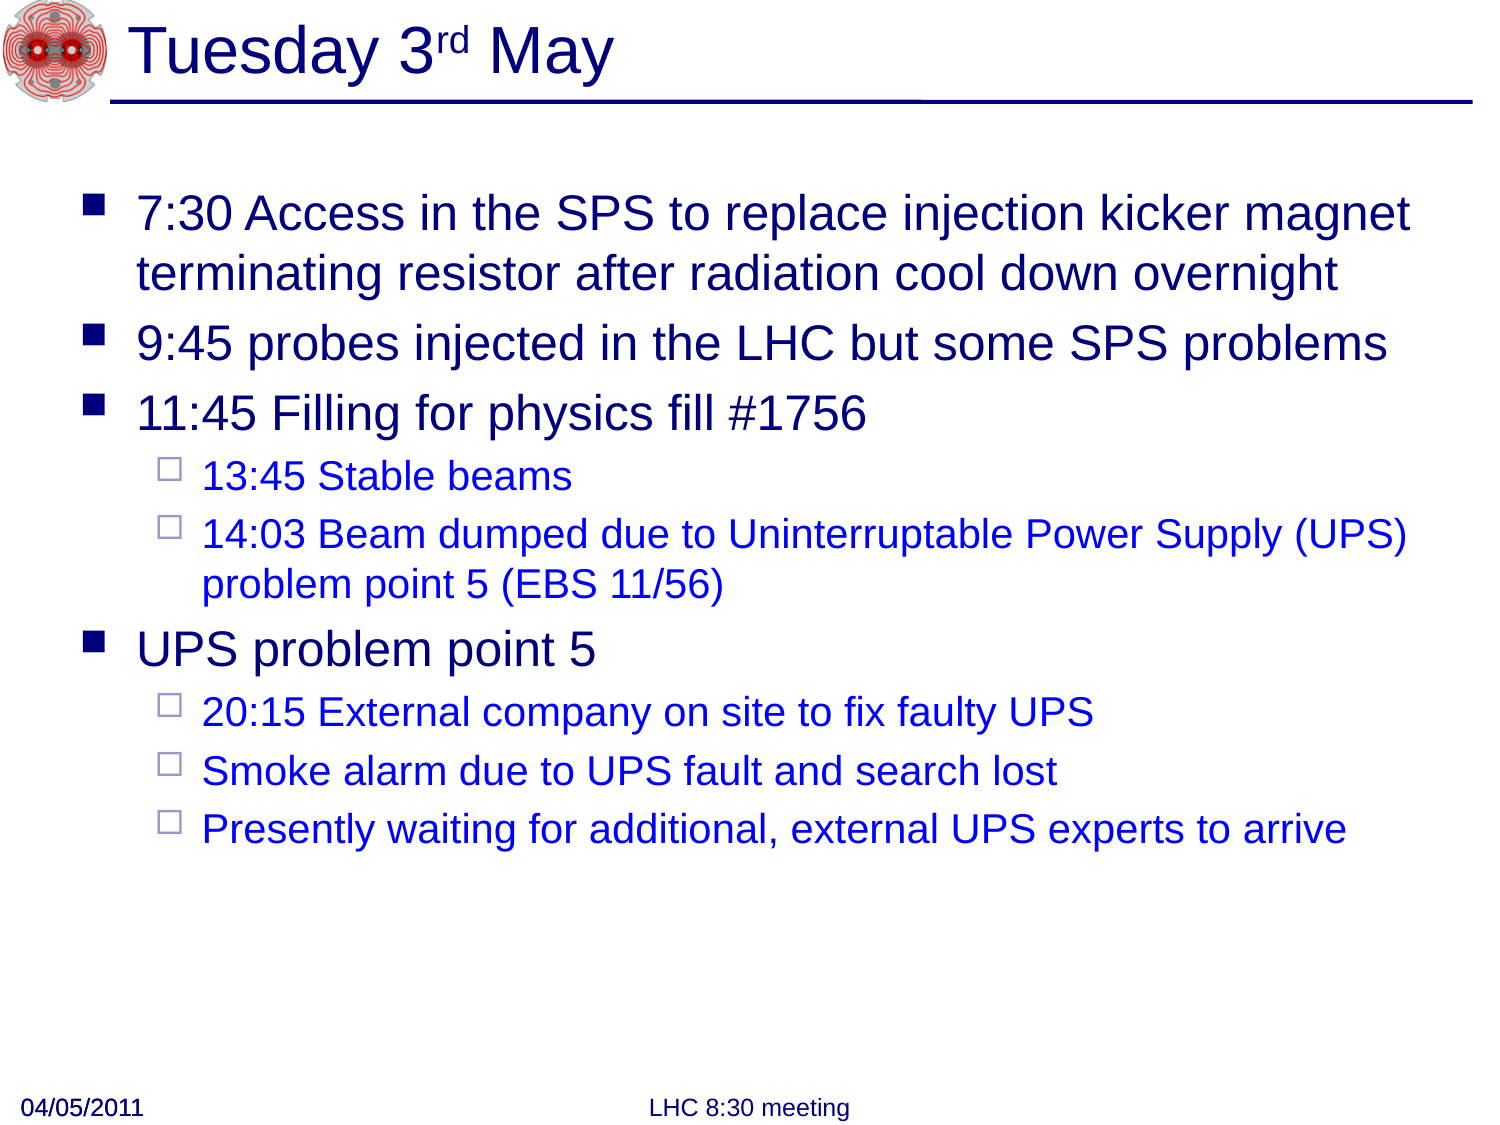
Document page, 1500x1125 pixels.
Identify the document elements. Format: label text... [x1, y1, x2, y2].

list 7:30 Access in the SPS to replace injection kicker magnet terminating resistor after radiation cool down overnight 9:45 probes injected in the LHC but some SPS problems 11:45 Filling for physics fill #1756 13:45 Stable beams 14:03 Beam dumped due to Uninterruptable Power Supply (UPS) problem point 5 (EBS 11/56) UPS problem point 5 20:15 External company on site to fix faulty UPS Smoke alarm due to UPS fault and search lost Presently waiting for additional, external UPS experts to arrive [64, 172, 1436, 882]
text_box 04/05/2011 [5, 1085, 356, 1125]
picture [0, 0, 108, 103]
footer LHC 8:30 meeting [512, 1087, 988, 1125]
title Tuesday 3rd May [111, 3, 1463, 91]
